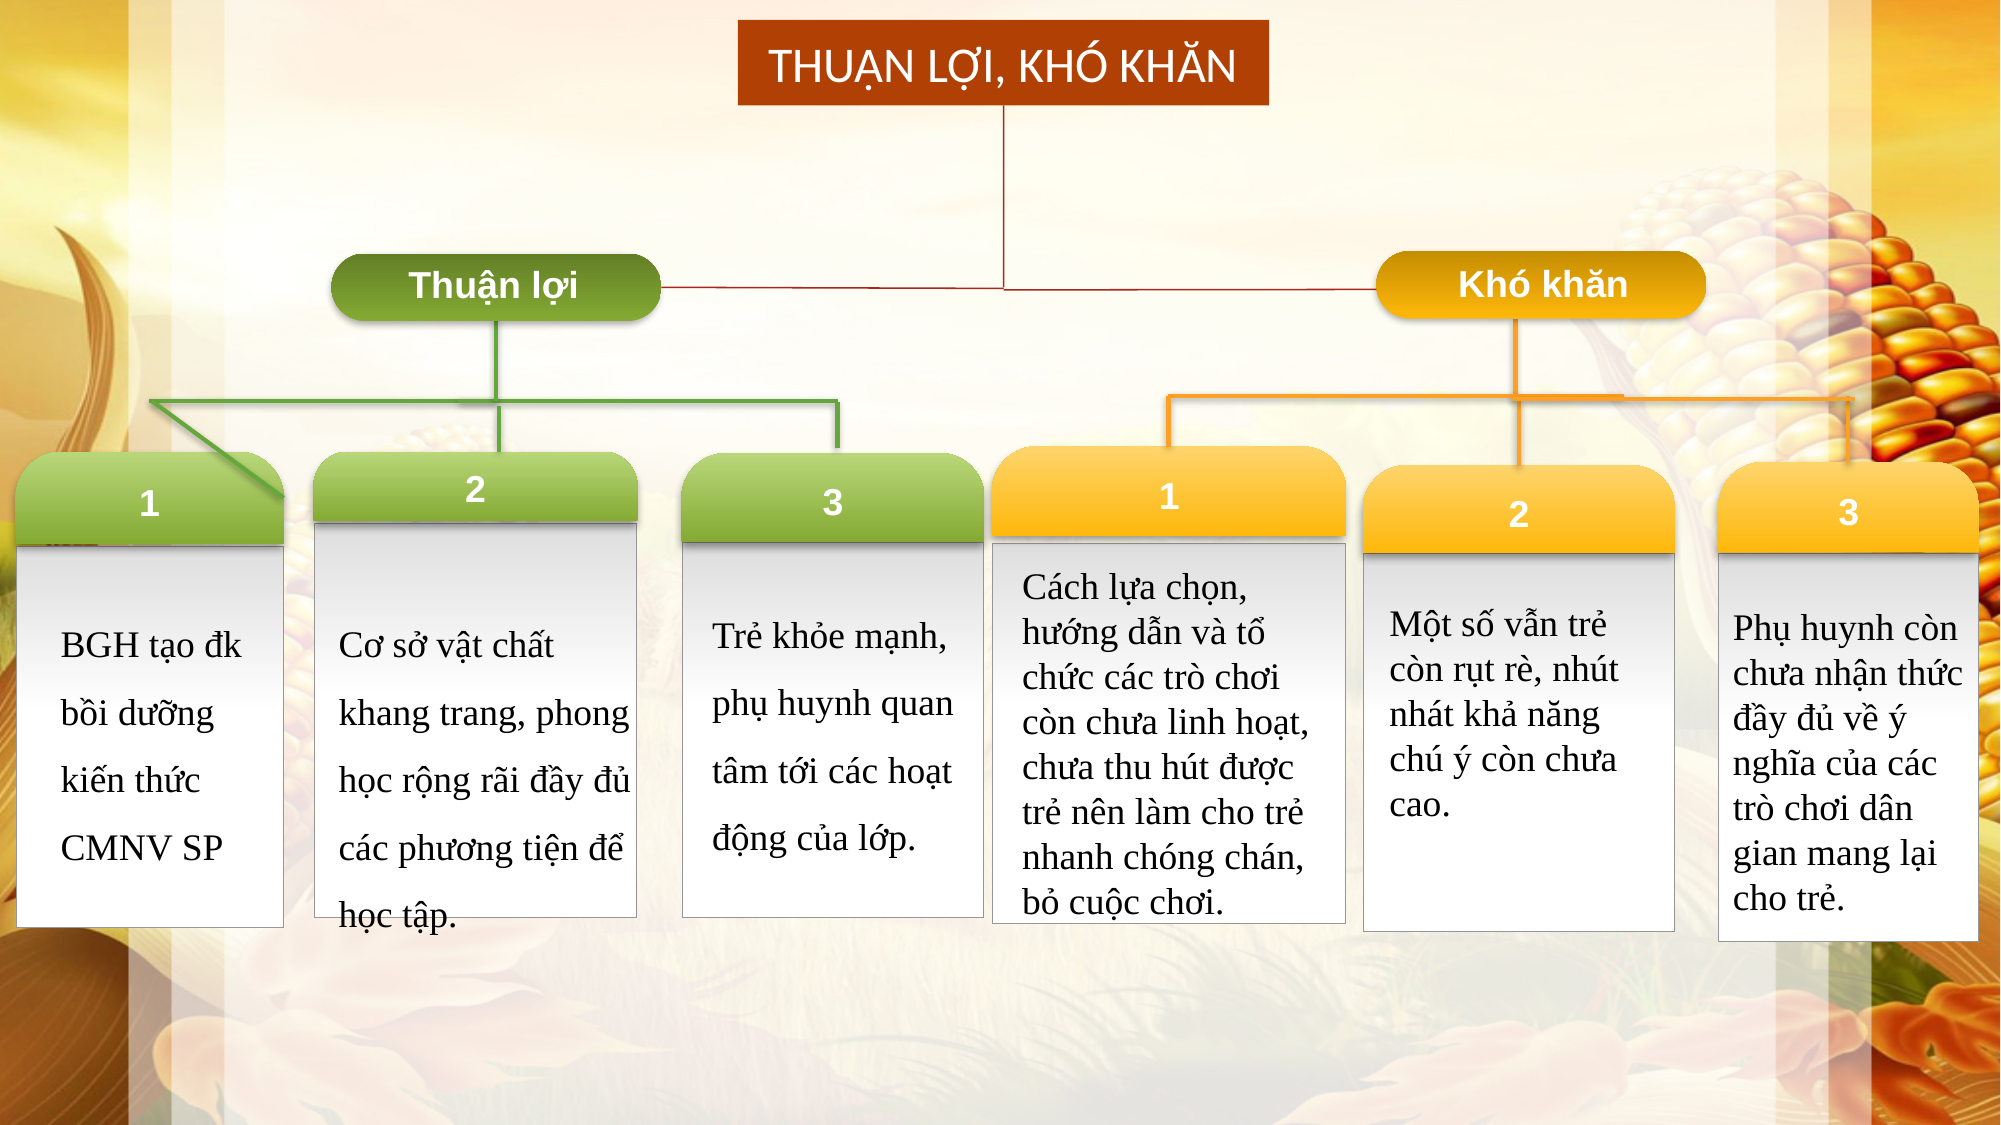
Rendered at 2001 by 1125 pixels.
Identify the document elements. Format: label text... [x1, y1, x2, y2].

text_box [991, 395, 1509, 948]
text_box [659, 409, 986, 919]
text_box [1510, 395, 1989, 942]
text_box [1362, 400, 1505, 932]
picture [0, 0, 2001, 1125]
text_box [15, 400, 326, 928]
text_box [313, 405, 655, 947]
text_box THUẬN LỢI, KHÓ KHĂN [737, 19, 1270, 106]
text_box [331, 253, 998, 402]
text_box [1003, 250, 1707, 394]
